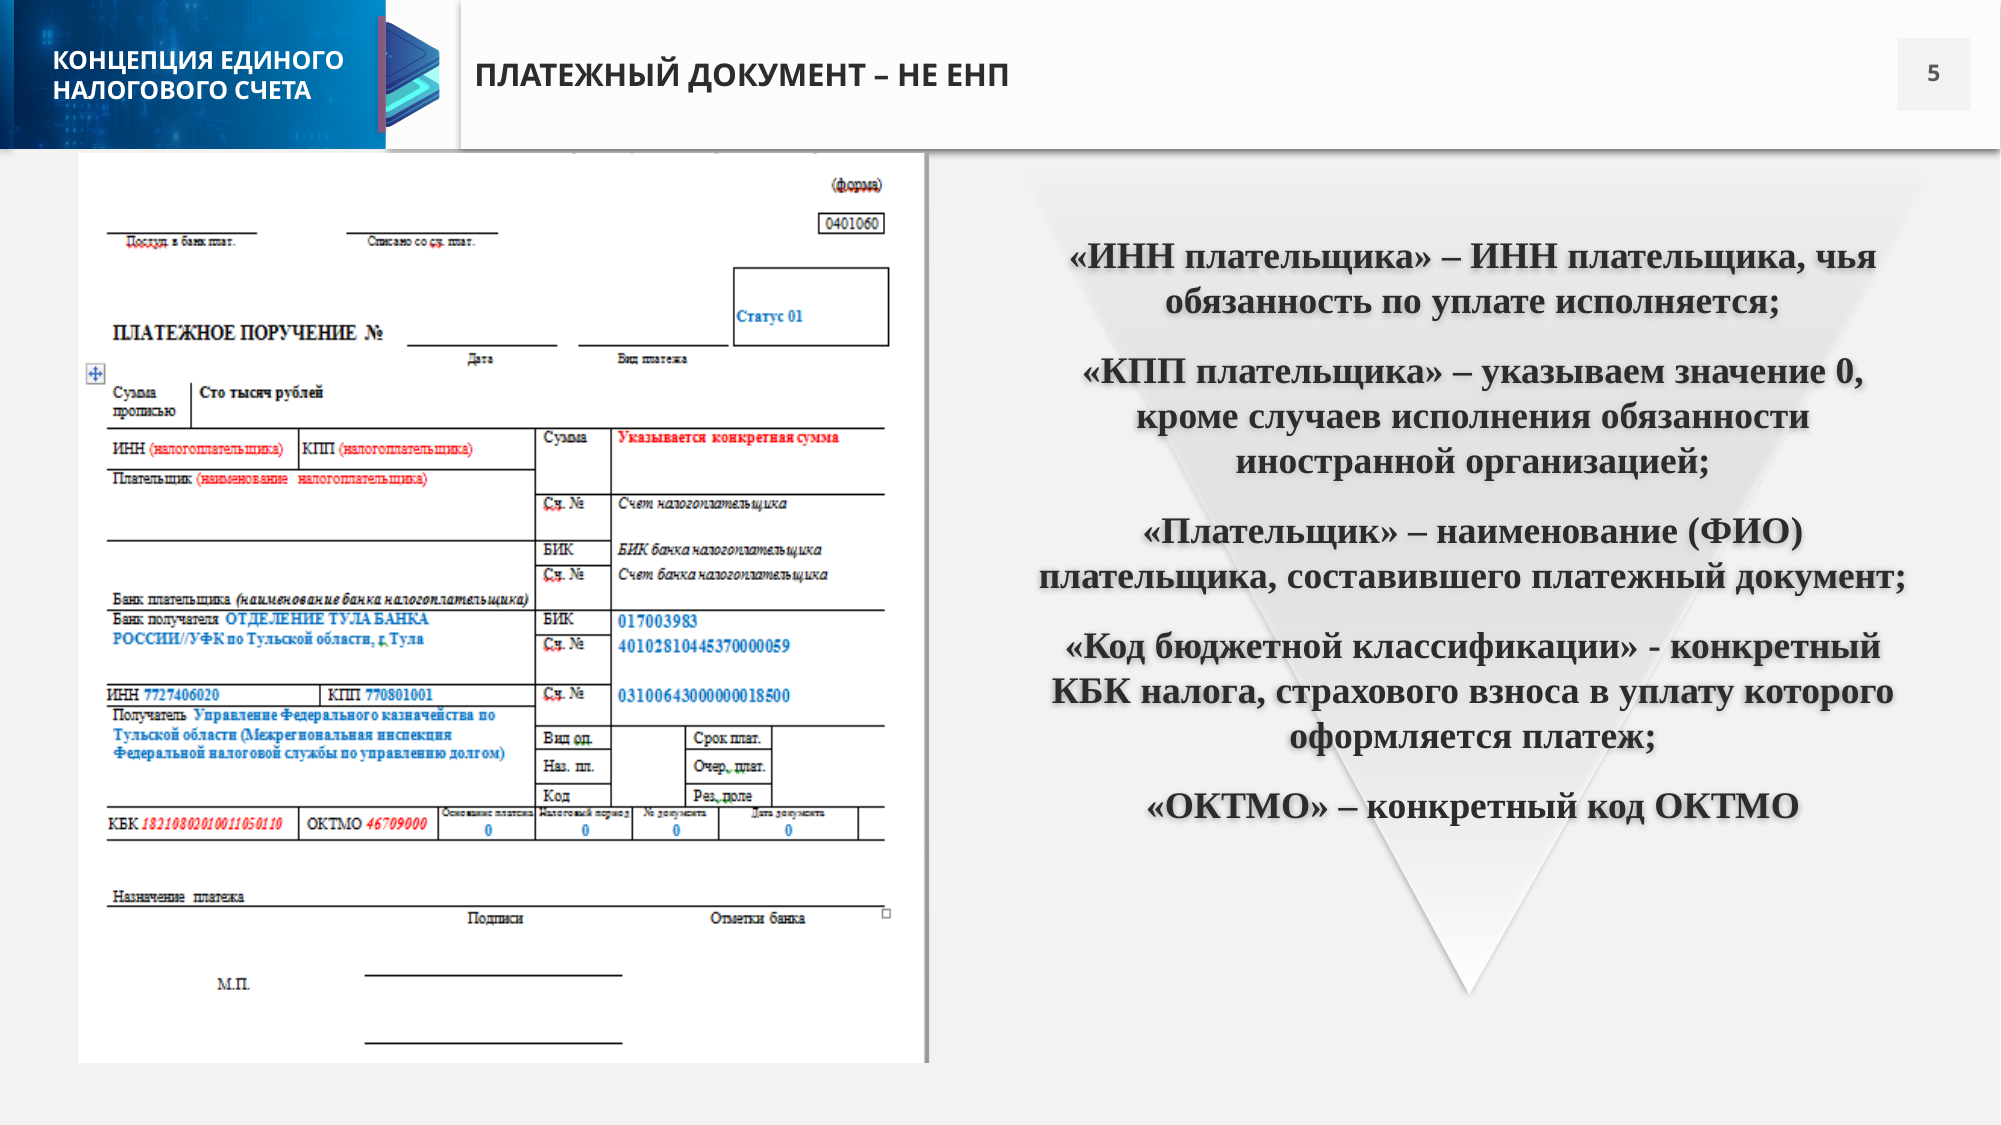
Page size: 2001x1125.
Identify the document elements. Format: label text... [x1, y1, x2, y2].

text_box [460, 0, 2000, 150]
picture [78, 153, 930, 1063]
text_box 4 [1897, 38, 1971, 111]
text_box «ИНН плательщика» – ИНН плательщика, чья обязанность по уплате исполняется; «КПП плательщика» – указываем значение 0, кроме случаев исполнения обязанности иностранной организацией; «Плательщик» – наименование (ФИО) плательщика, составившего платежный документ; «Код бюджетной классификации» - конкретный КБК налога, страхового взноса в уплату которого оформляется платеж; «ОКТМО» – конкретный код ОКТМО [1011, 153, 1935, 995]
text_box ПЛАТЕЖНЫЙ ДОКУМЕНТ – НЕ ЕНП [474, 0, 1632, 149]
picture [289, 52, 295, 64]
picture [386, 22, 440, 127]
picture [305, 74, 310, 91]
picture [0, 0, 323, 149]
